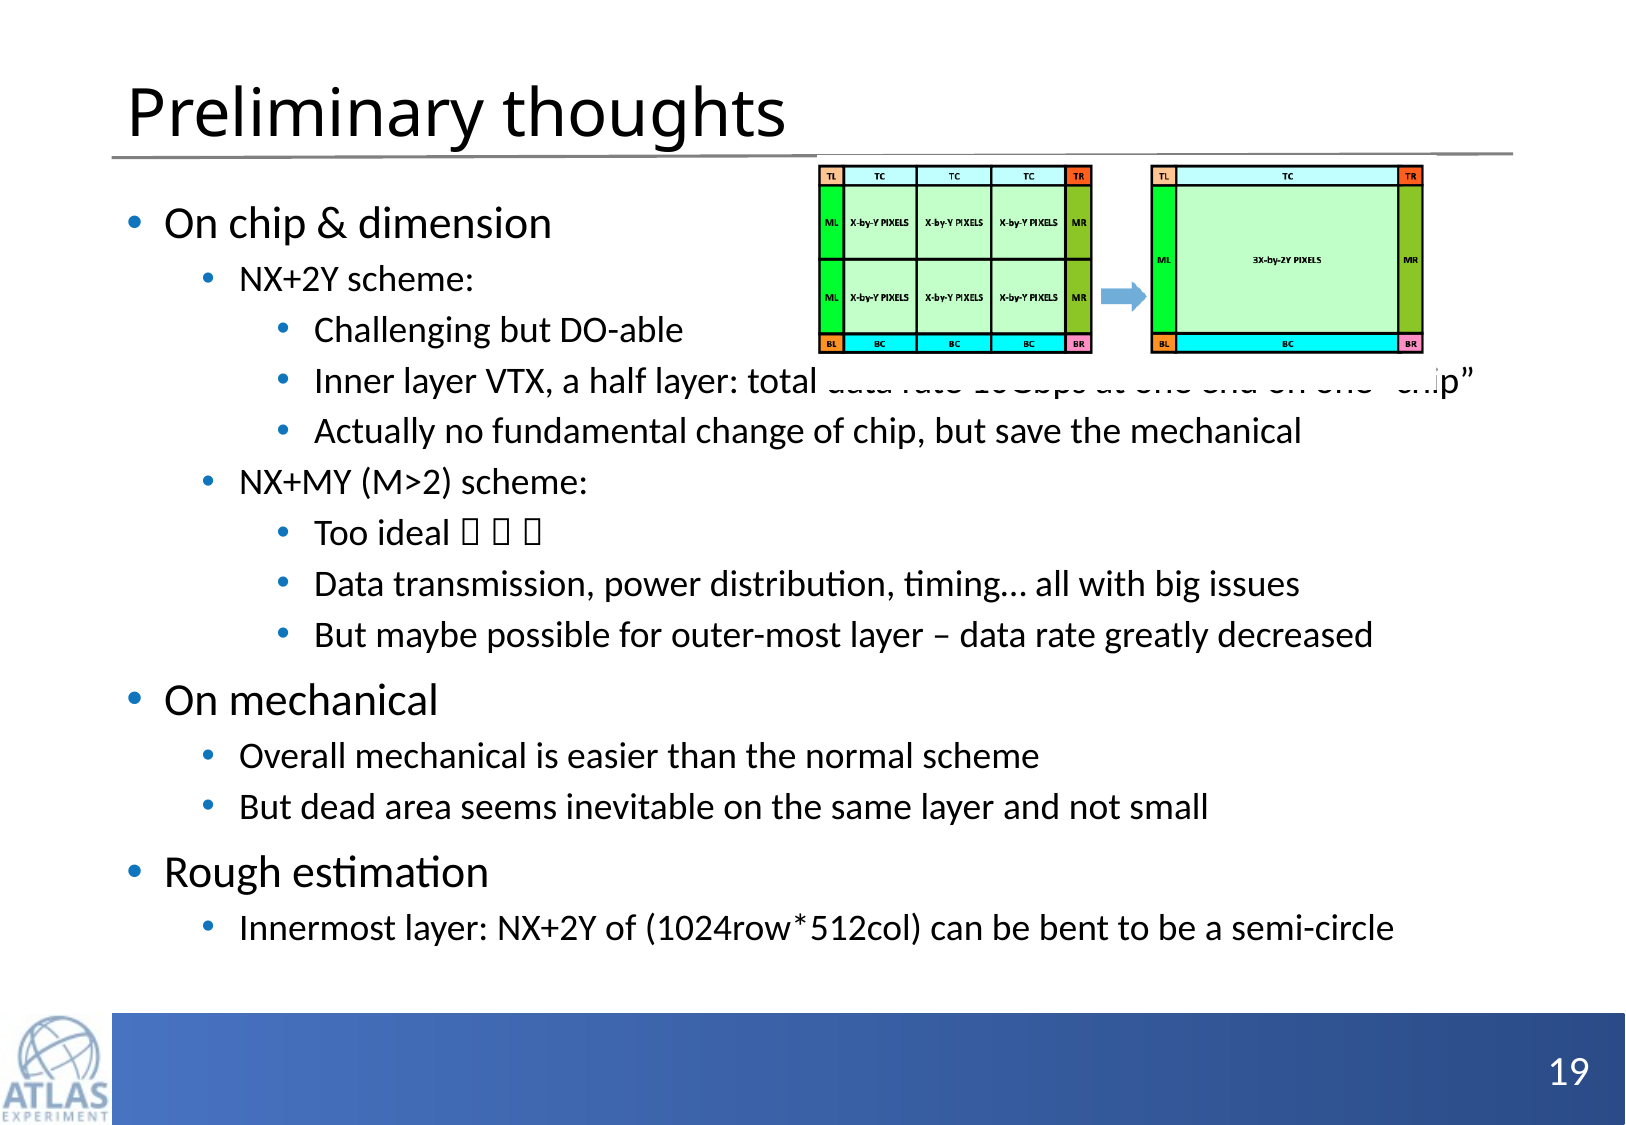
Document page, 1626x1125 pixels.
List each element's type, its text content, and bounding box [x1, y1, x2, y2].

list On chip & dimension NX+2Y scheme: Challenging but DO-able Inner layer VTX, a half layer: total data rate 10Gbps at one end on one “chip” Actually no fundamental change of chip, but save the mechanical NX+MY (M>2) scheme: Too ideal    Data transmission, power distribution, timing… all with big issues But maybe possible for outer-most layer – data rate greatly decreased On mechanical Overall mechanical is easier than the normal scheme But dead area seems inevitable on the same layer and not small Rough estimation Innermost layer: NX+2Y of (1024row*512col) can be bent to be a semi-circle [111, 191, 1514, 1014]
title Preliminary thoughts [111, 59, 1514, 170]
picture [816, 155, 1437, 390]
